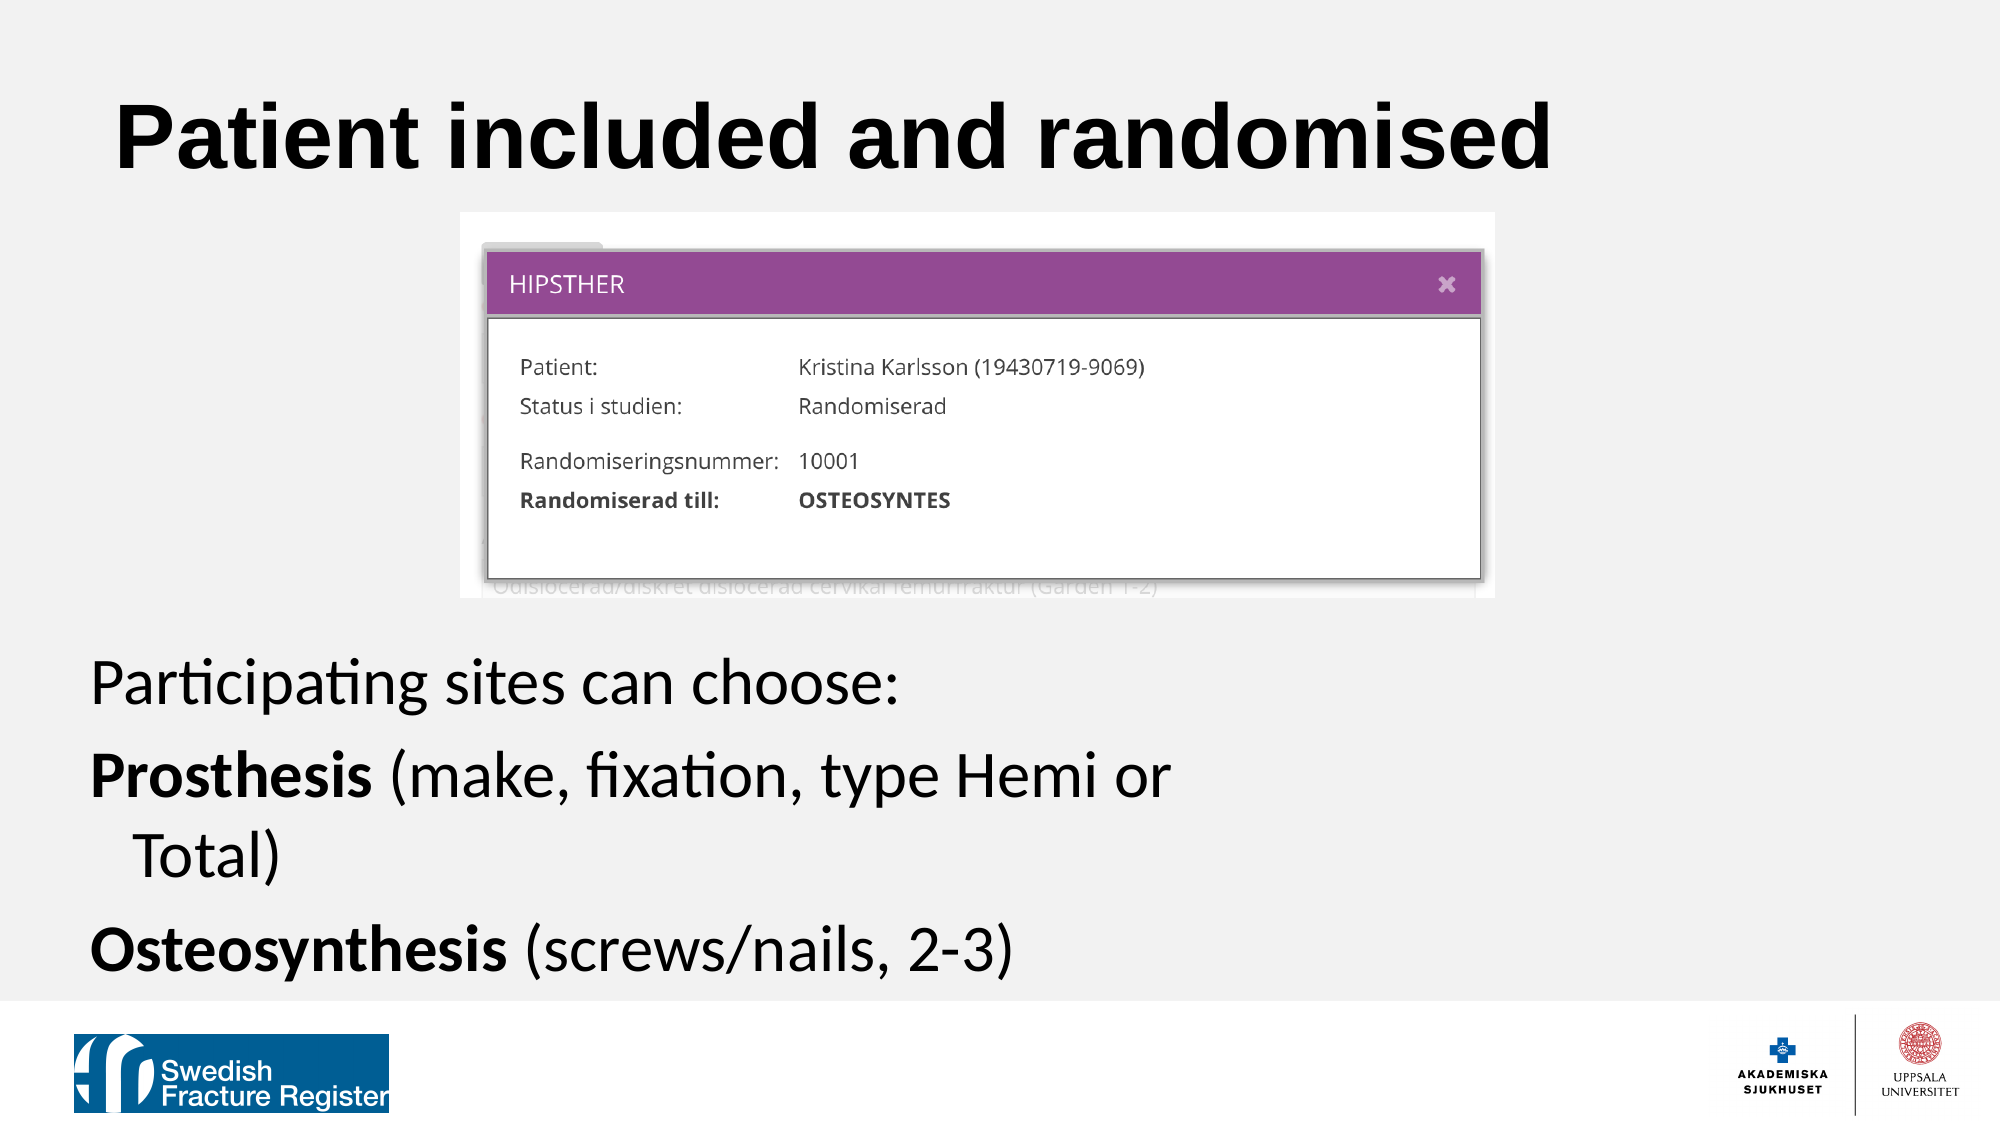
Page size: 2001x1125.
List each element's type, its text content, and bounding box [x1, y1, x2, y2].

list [460, 212, 1495, 598]
text_box Participating sites can choose: Prosthesis (make, fixation, type Hemi or Total) Osteosynthesis (screws/nails, 2-3) [70, 627, 1210, 1080]
title Patient included and randomised [99, 45, 1900, 233]
picture [1708, 1007, 1981, 1121]
picture [74, 1080, 389, 1113]
